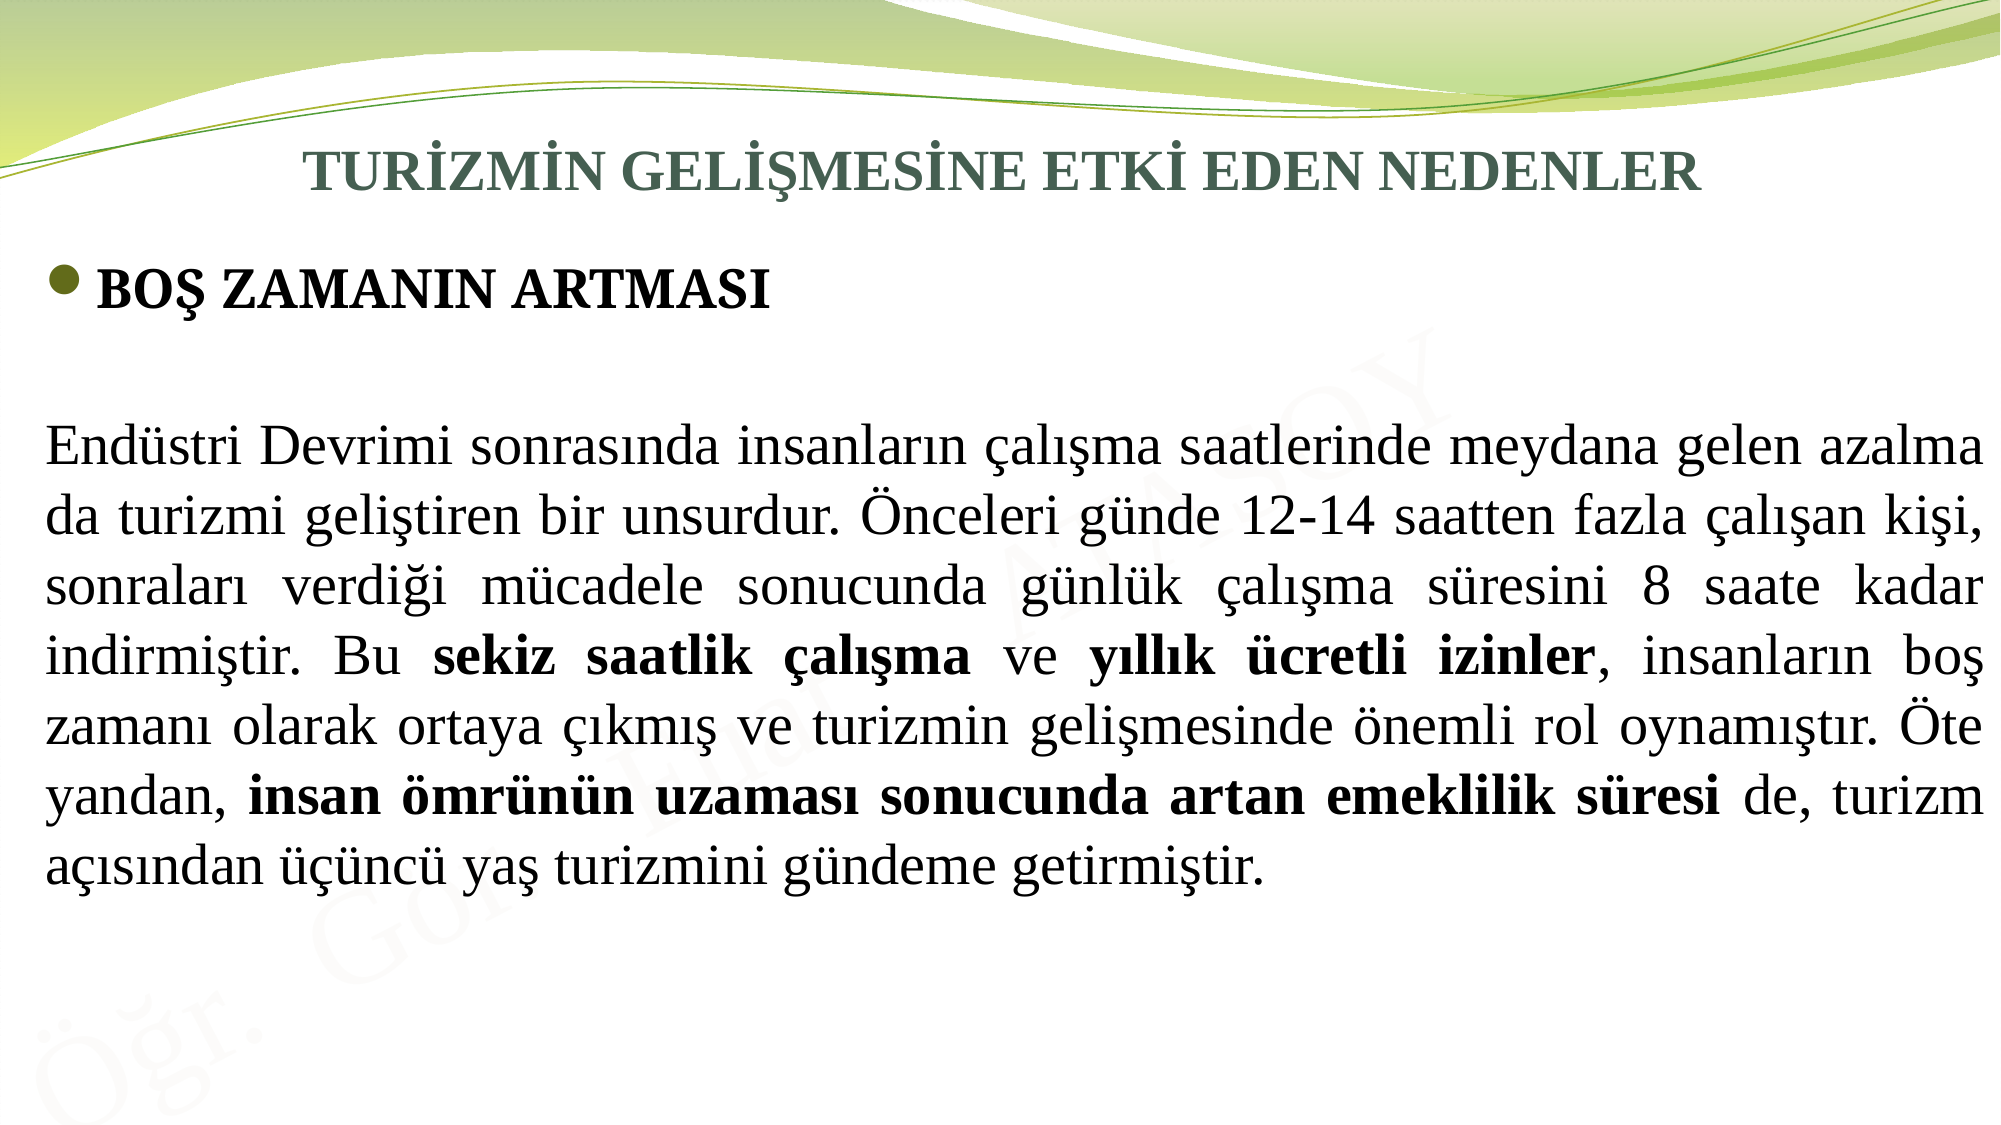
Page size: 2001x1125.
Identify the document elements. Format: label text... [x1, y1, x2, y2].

list BOŞ ZAMANIN ARTMASI Endüstri Devrimi sonrasında insanların çalışma saatlerinde meydana gelen azalma da turizmi geliştiren bir unsurdur. Önceleri günde 12-14 saatten fazla çalışan kişi, sonraları verdiği mücadele sonucunda günlük çalışma süresini 8 saate kadar indirmiştir. Bu sekiz saatlik çalışma ve yıllık ücretli izinler, insanların boş zamanı olarak ortaya çıkmış ve turizmin gelişmesinde önemli rol oynamıştır. Öte yandan, insan ömrünün uzaması sonucunda artan emeklilik süresi de, turizm açısından üçüncü yaş turizmini gündeme getirmiştir. [30, 246, 2000, 1125]
title TURİZMİN GELİŞMESİNE ETKİ EDEN NEDENLER [302, 95, 1728, 202]
